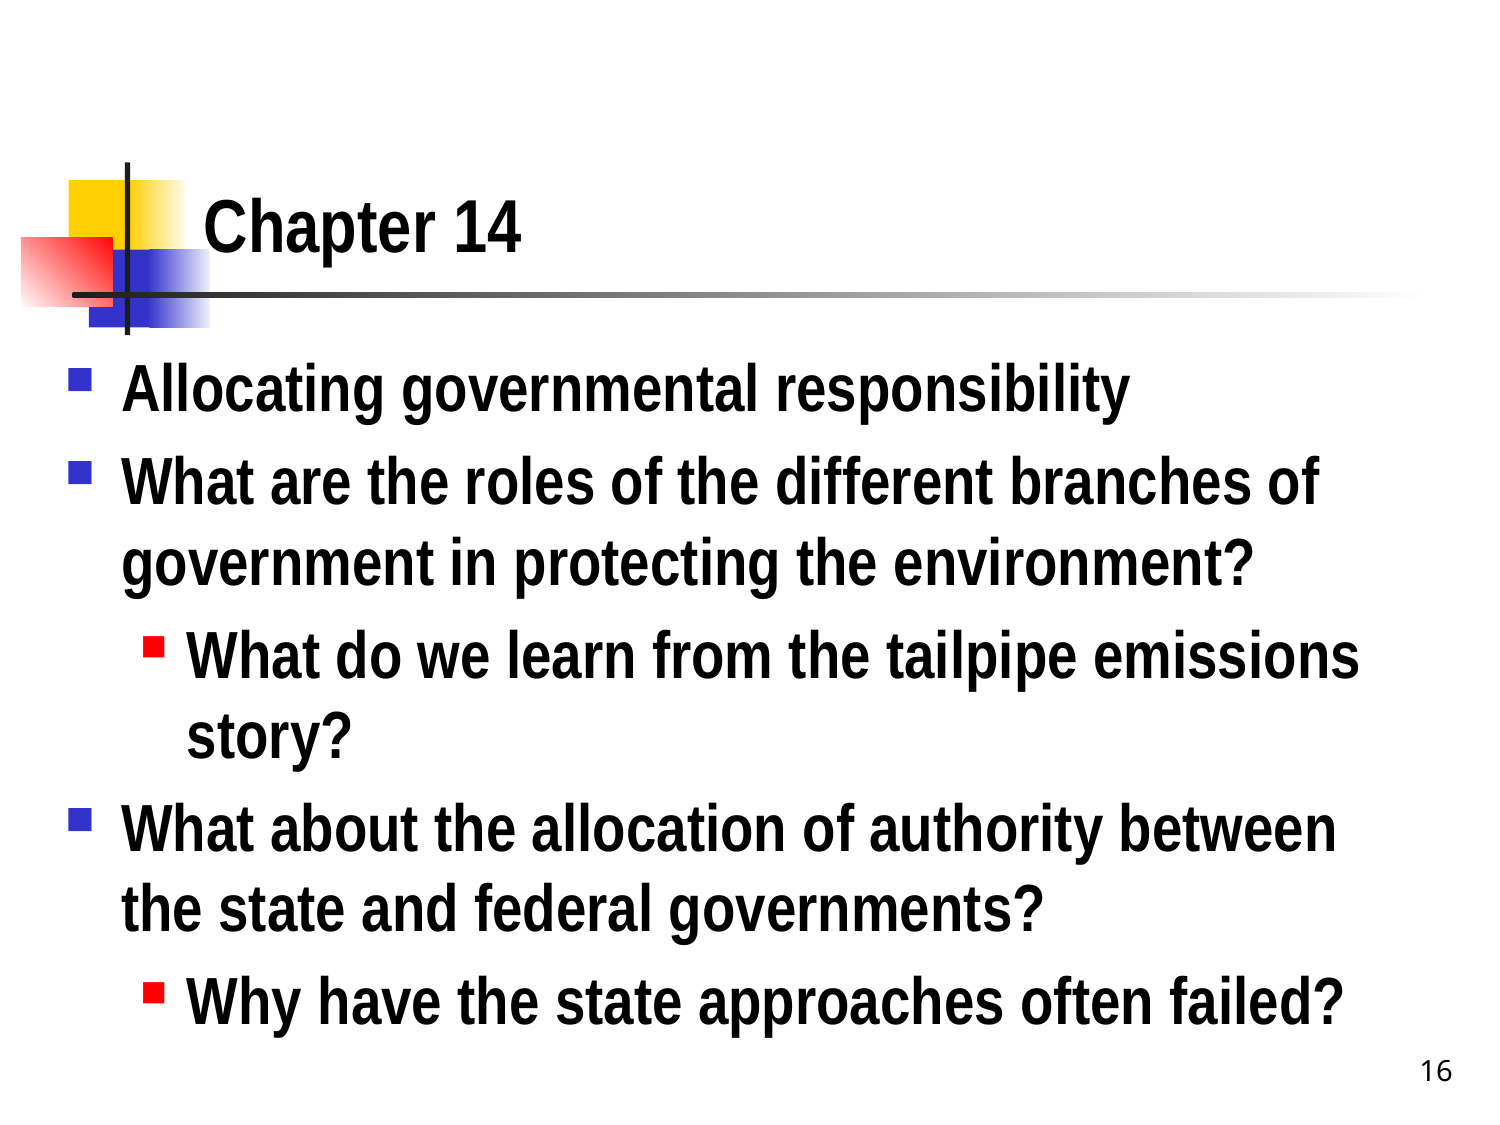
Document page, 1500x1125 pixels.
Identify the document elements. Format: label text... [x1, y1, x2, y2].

title Chapter 14 [188, 35, 1468, 275]
slide_number 16 [1155, 1024, 1468, 1100]
list Allocating governmental responsibility What are the roles of the different branches of government in protecting the environment? What do we learn from the tailpipe emissions story? What about the allocation of authority between the state and federal governments? Why have the state approaches often failed? [50, 337, 1450, 1075]
